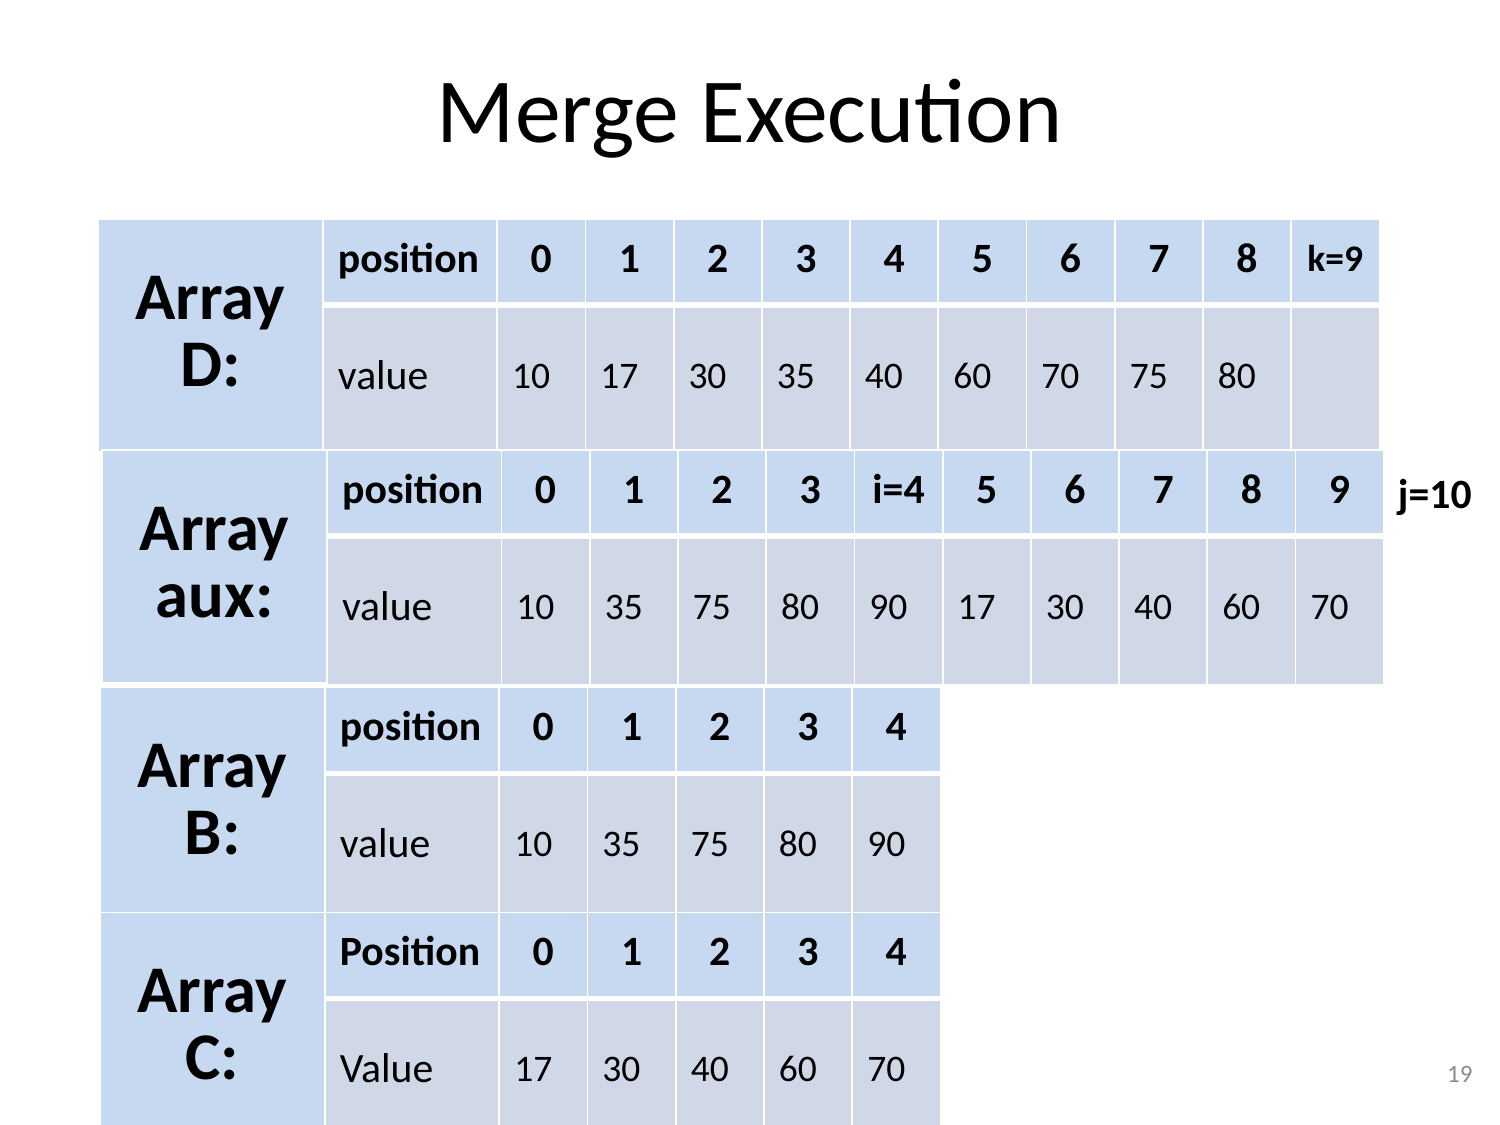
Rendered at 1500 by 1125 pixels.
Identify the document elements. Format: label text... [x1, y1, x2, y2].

table_header 8 [1204, 220, 1290, 302]
table_cell value [326, 776, 498, 912]
table_cell 70 [853, 1001, 940, 1125]
table_header 1 [588, 913, 675, 996]
table_header 7 [1120, 451, 1206, 533]
table_header 3 [765, 913, 851, 996]
table_header 0 [500, 688, 587, 771]
table_header k=9 [1292, 220, 1379, 302]
slide_number 19 [1137, 1042, 1488, 1103]
table_cell 60 [1208, 539, 1295, 684]
table_header 2 [677, 688, 763, 771]
table_header 0 [502, 451, 589, 533]
table_cell 30 [1032, 539, 1118, 684]
table_header 1 [588, 688, 675, 771]
table_cell 40 [677, 1001, 763, 1125]
table_cell 10 [502, 539, 589, 684]
table_cell 10 [500, 776, 587, 912]
table_header Position [326, 913, 498, 996]
table_cell 75 [1116, 308, 1202, 449]
table_header 3 [763, 220, 849, 302]
table_header 3 [765, 688, 851, 771]
table_cell 17 [944, 539, 1030, 684]
table_cell 17 [500, 1001, 587, 1125]
table_cell 30 [675, 308, 761, 449]
table_cell 17 [586, 308, 673, 449]
table_cell 10 [498, 308, 585, 449]
table_header 2 [675, 220, 761, 302]
table_header 6 [1027, 220, 1114, 302]
title Merge Execution [75, 12, 1425, 200]
table_header 2 [679, 451, 765, 533]
table_cell 70 [1296, 539, 1383, 684]
table_header 0 [498, 220, 585, 302]
table_cell 40 [1120, 539, 1206, 684]
text_box j=10 [1383, 459, 1487, 525]
table_header 9 [1296, 451, 1383, 533]
table_header 8 [1208, 451, 1295, 533]
table_header 5 [944, 451, 1030, 533]
table_header position [326, 688, 498, 771]
table_header 1 [591, 451, 677, 533]
table_header Array aux: [103, 451, 326, 682]
table_cell 80 [1204, 308, 1290, 449]
table_header 4 [853, 688, 940, 771]
table_cell 35 [763, 308, 849, 449]
table_cell 40 [851, 308, 937, 449]
table_cell 90 [855, 539, 942, 684]
table_header Array B: [101, 688, 324, 912]
table_cell 75 [677, 776, 763, 912]
table_header 1 [586, 220, 673, 302]
table_cell value [324, 308, 496, 449]
table_header 4 [851, 220, 937, 302]
table_header 2 [677, 913, 763, 996]
table_cell 90 [853, 776, 940, 912]
table_cell Value [326, 1001, 498, 1125]
table_cell 75 [679, 539, 765, 684]
table_header 0 [500, 913, 587, 996]
table_cell 60 [939, 308, 1026, 449]
table_header 5 [939, 220, 1026, 302]
table_cell 80 [765, 776, 851, 912]
table_header 3 [767, 451, 854, 533]
table_header i=4 [855, 451, 942, 533]
table_cell 60 [765, 1001, 851, 1125]
table_header position [324, 220, 496, 302]
table_cell 35 [588, 776, 675, 912]
table_cell 80 [767, 539, 854, 684]
table_cell 30 [588, 1001, 675, 1125]
table_header 6 [1032, 451, 1118, 533]
table_cell value [328, 539, 501, 684]
table_cell [1292, 308, 1379, 449]
table_header 4 [853, 913, 940, 996]
table_header Array D: [99, 220, 322, 451]
table_header Array C: [101, 913, 324, 1125]
table_header 7 [1116, 220, 1202, 302]
table_cell 35 [591, 539, 677, 684]
table_header position [328, 451, 501, 533]
table_cell 70 [1027, 308, 1114, 449]
